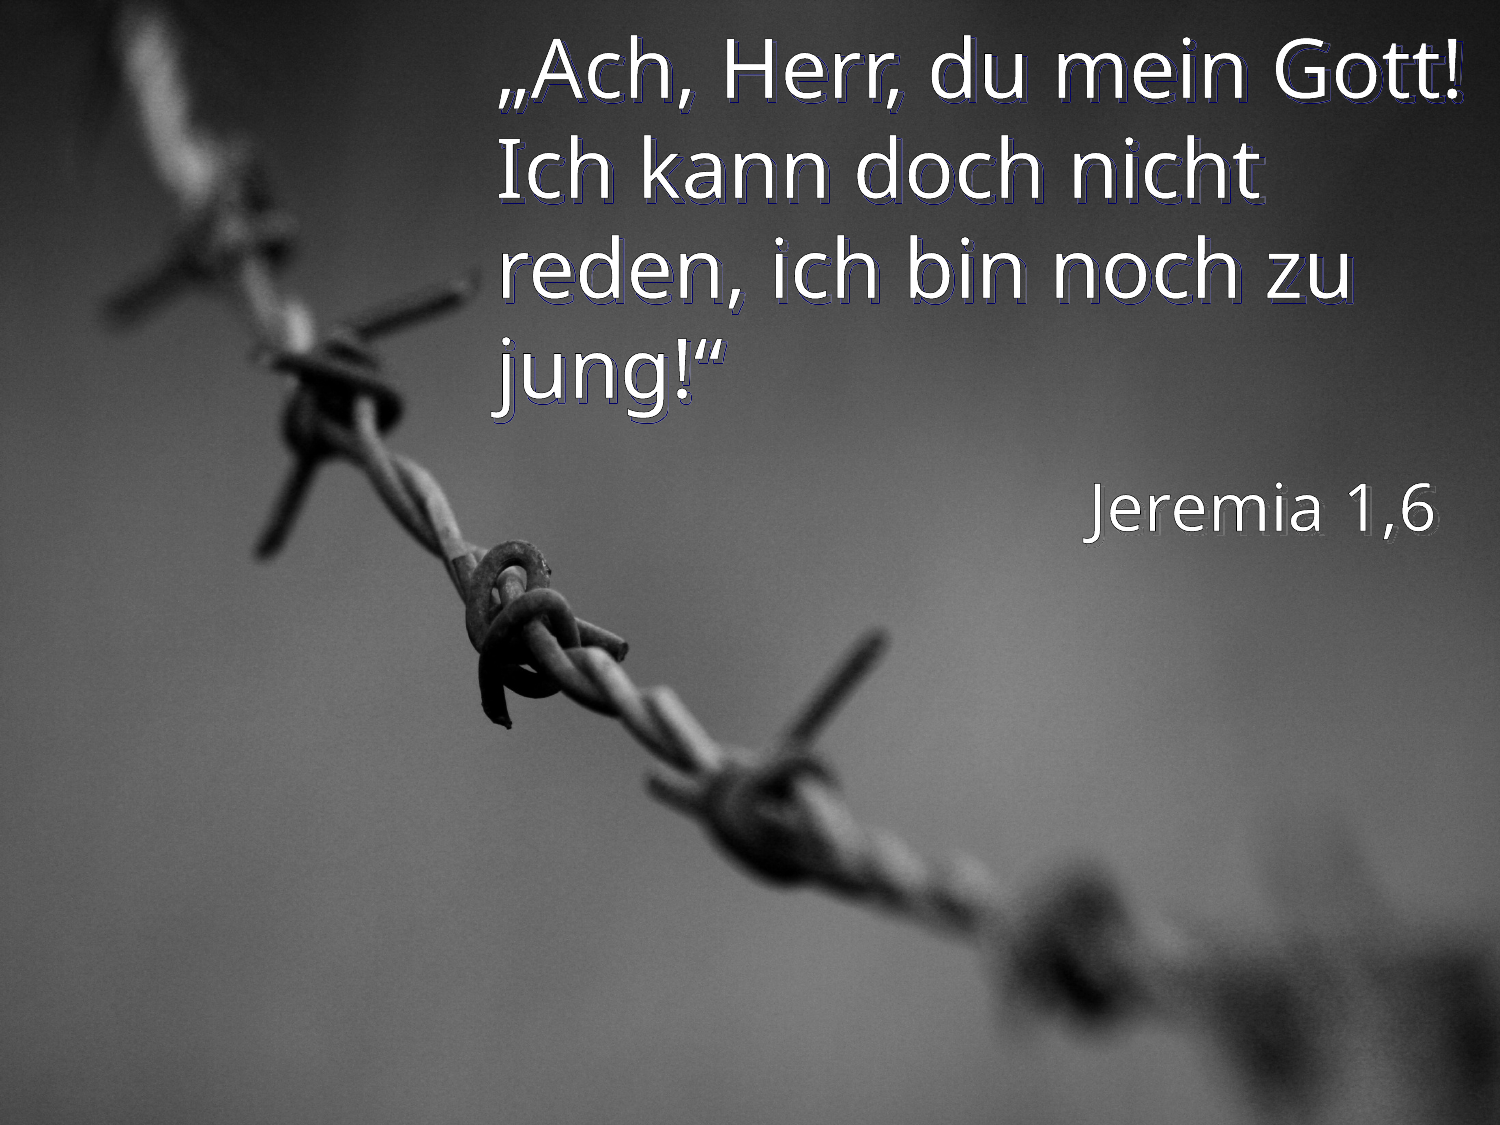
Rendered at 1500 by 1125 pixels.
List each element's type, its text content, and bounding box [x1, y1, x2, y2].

text_box Jeremia 1,6 [140, 456, 1452, 552]
picture [0, 0, 1500, 1125]
title „Ach, Herr, du mein Gott! Ich kann doch nicht reden, ich bin noch zu jung!“ [480, 6, 1489, 423]
